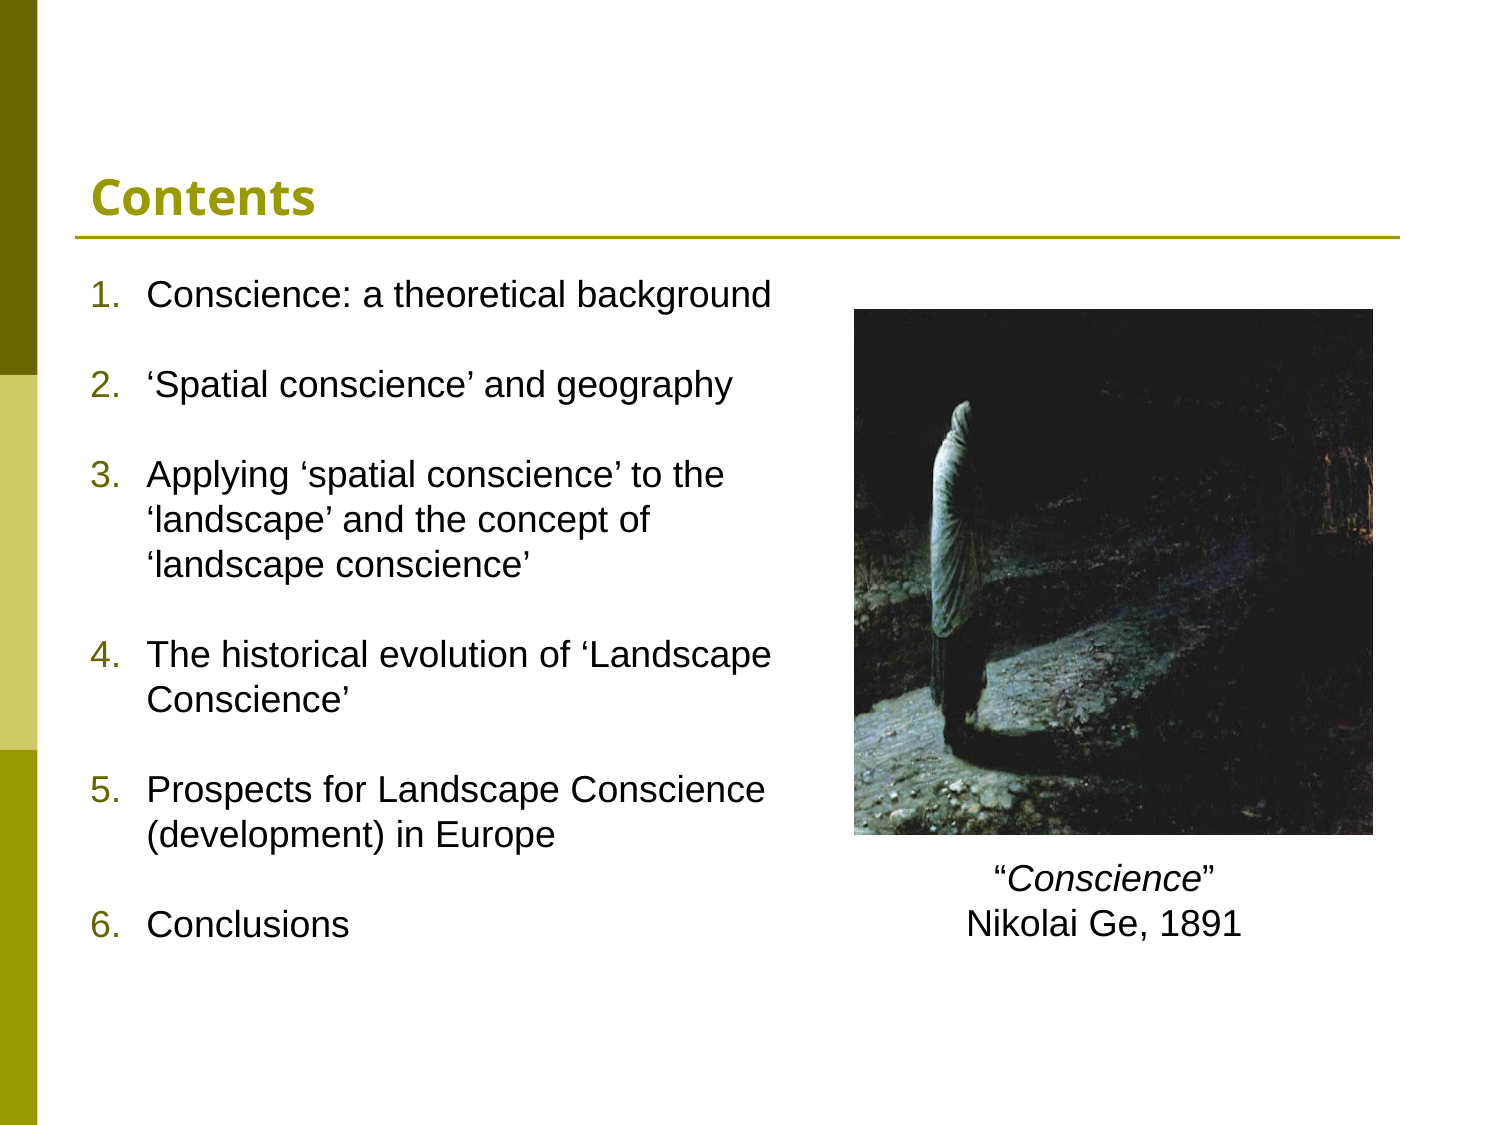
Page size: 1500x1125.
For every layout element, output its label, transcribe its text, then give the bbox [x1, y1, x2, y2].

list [854, 309, 1373, 835]
text_box “Conscience” Nikolai Ge, 1891 [856, 846, 1353, 951]
title Contents [74, 45, 1426, 233]
list Conscience: a theoretical background ‘Spatial conscience’ and geography Applying ‘spatial conscience’ to the ‘landscape’ and the concept of ‘landscape conscience’ The historical evolution of ‘Landscape Conscience’ Prospects for Landscape Conscience (development) in Europe Conclusions [74, 262, 845, 977]
